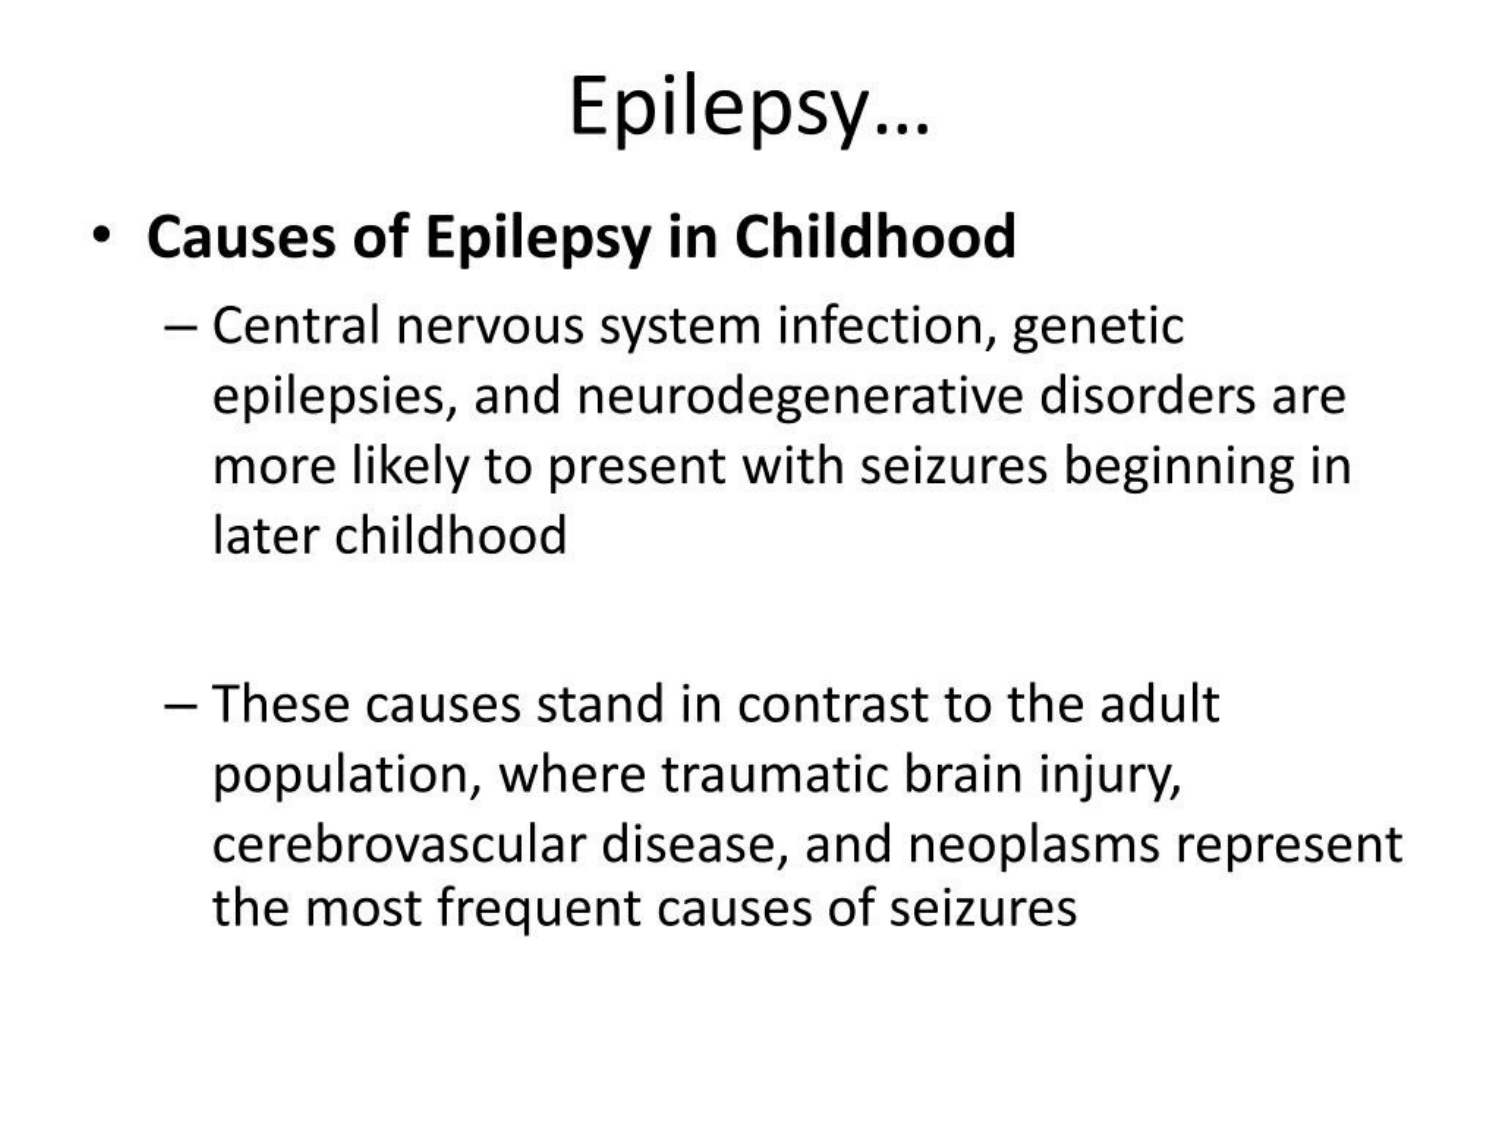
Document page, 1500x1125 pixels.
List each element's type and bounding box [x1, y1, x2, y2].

picture [81, 70, 1407, 938]
